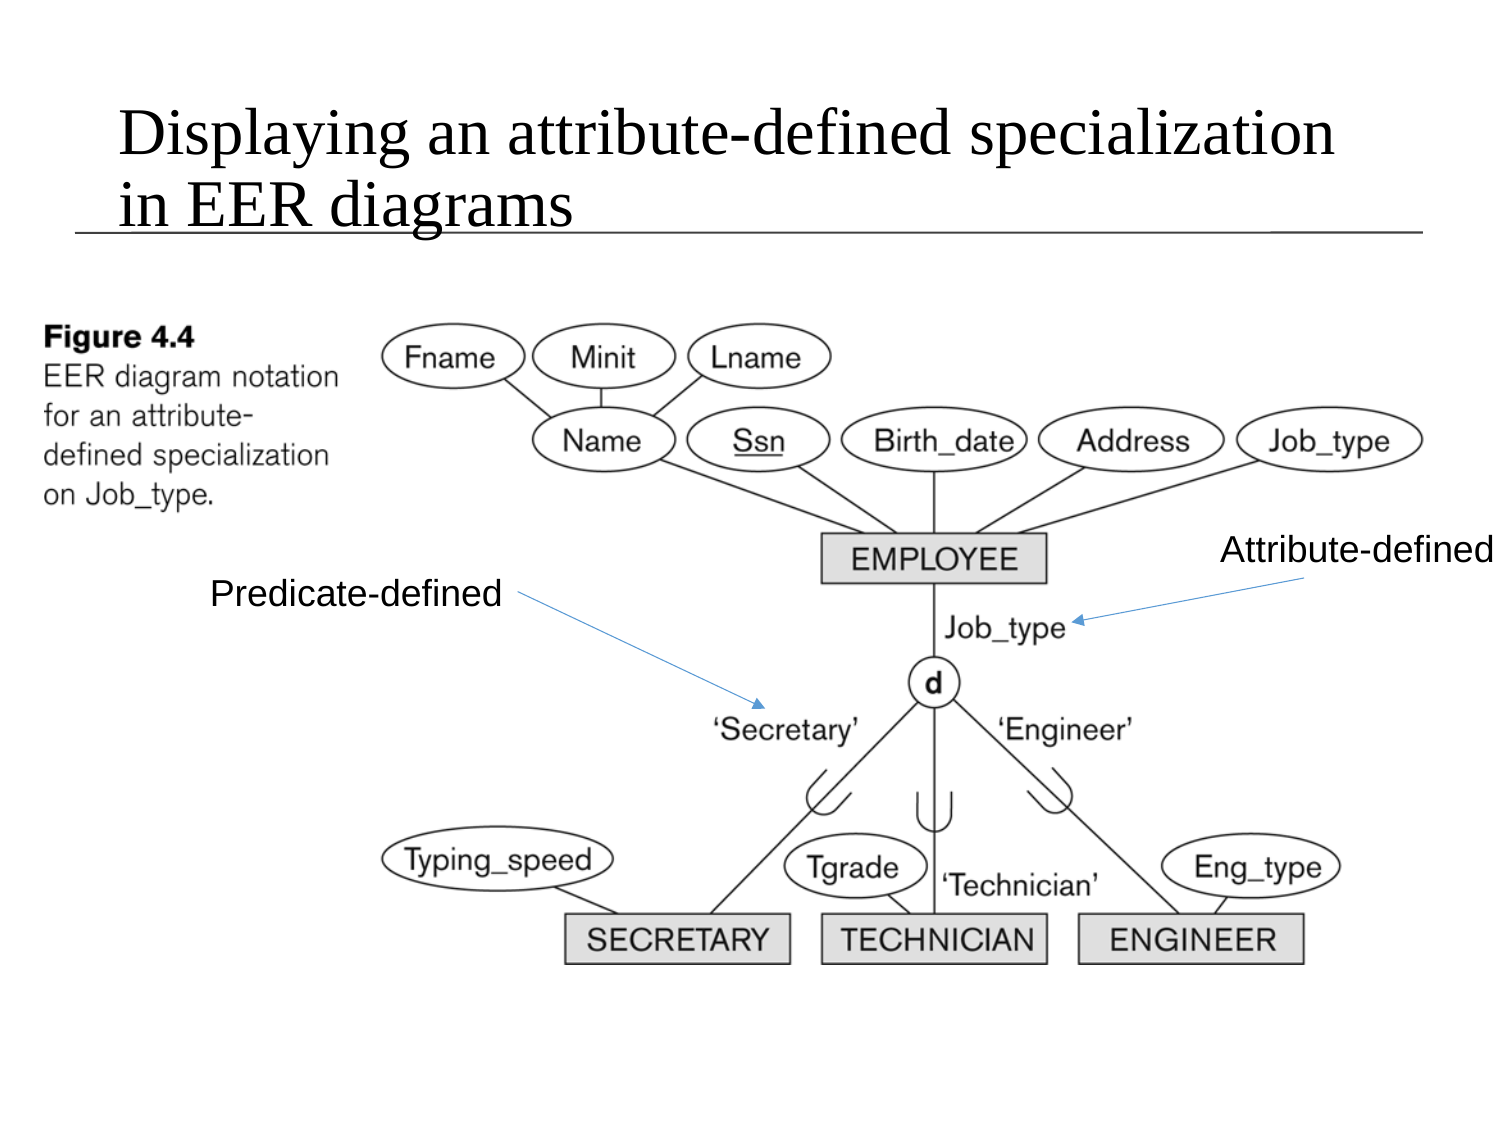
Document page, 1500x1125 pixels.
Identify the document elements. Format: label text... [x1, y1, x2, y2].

picture [44, 321, 1425, 965]
text_box Attribute-defined [1425, 517, 1500, 578]
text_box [519, 591, 766, 709]
title Displaying an attribute-defined specialization in EER diagrams [103, 59, 1397, 278]
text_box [1071, 577, 1305, 623]
